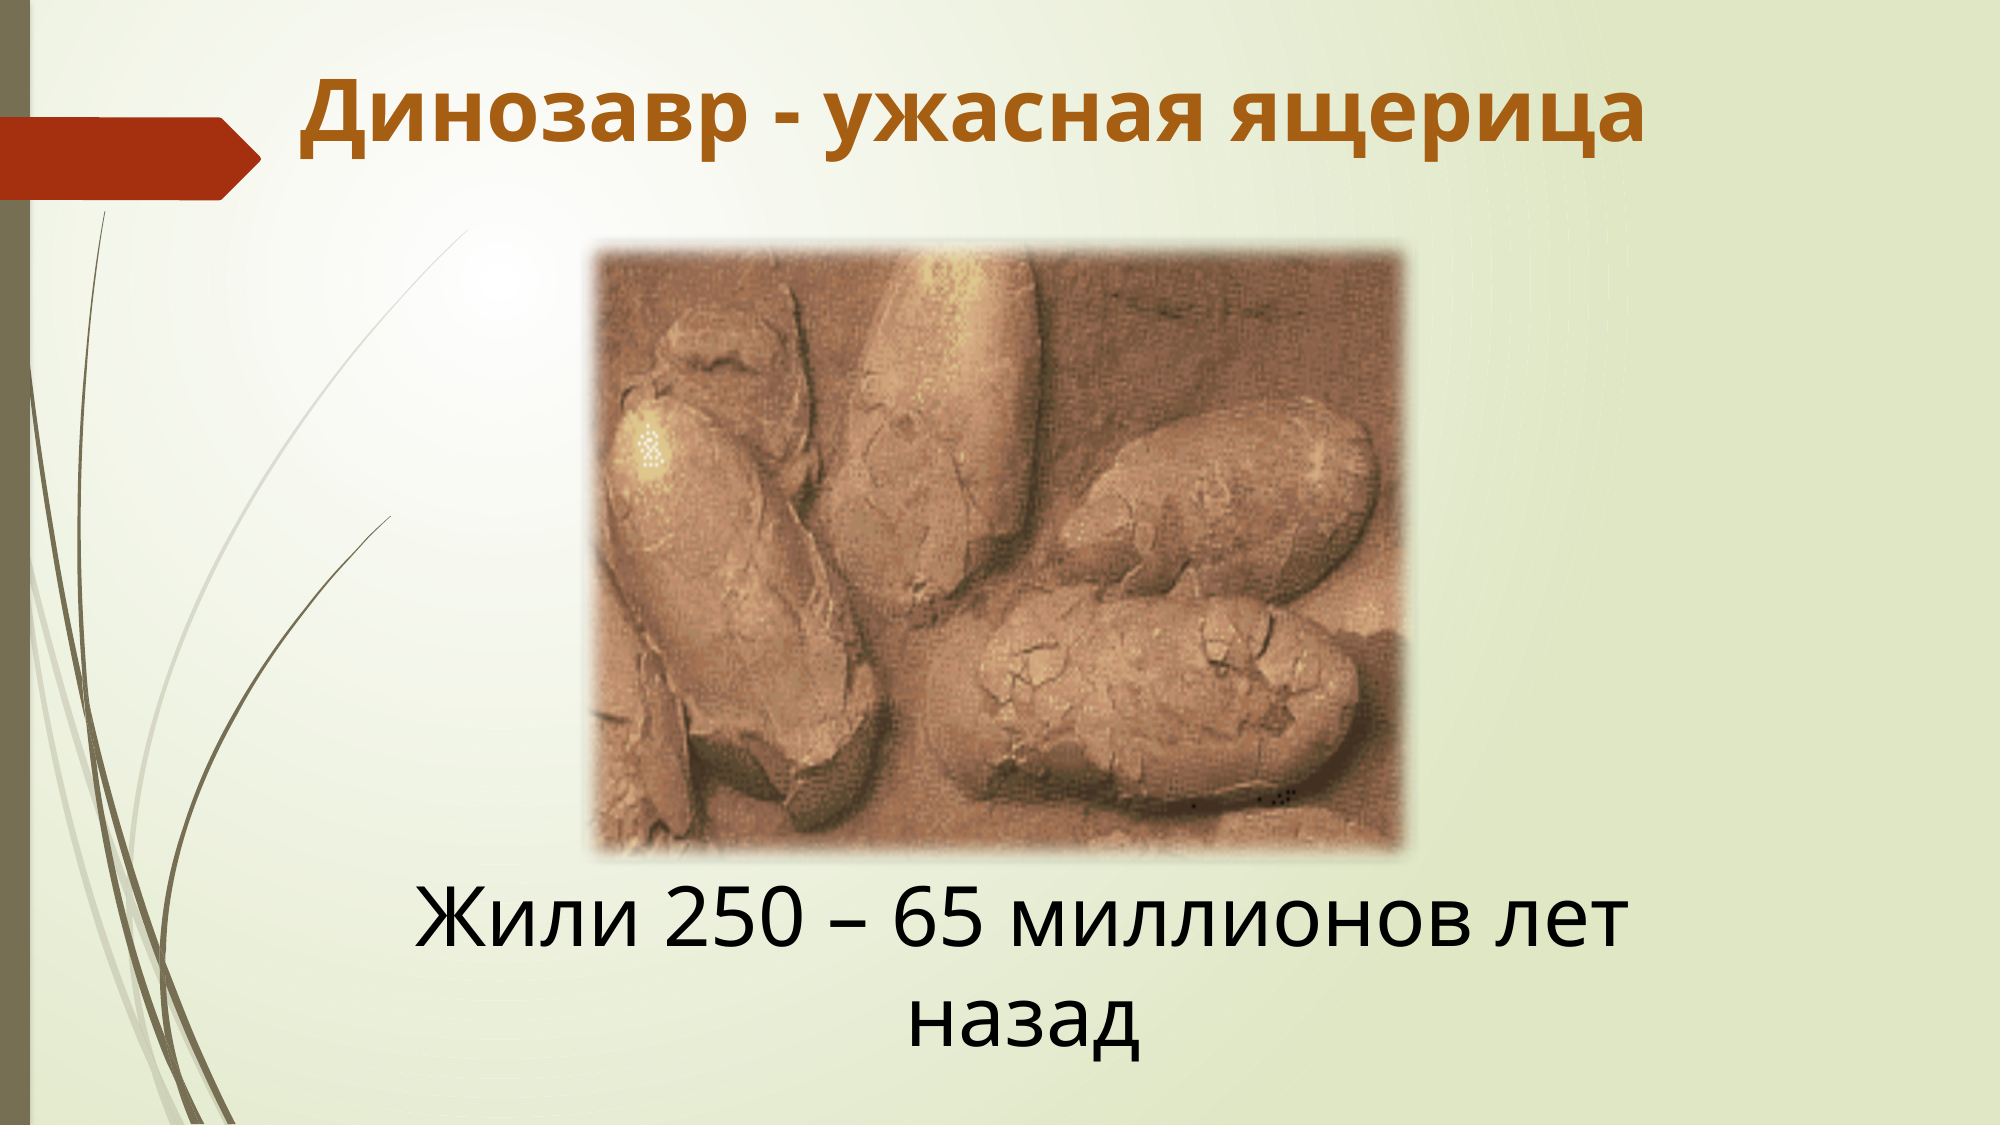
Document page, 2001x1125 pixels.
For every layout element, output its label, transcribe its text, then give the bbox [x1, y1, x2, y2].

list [577, 234, 1423, 868]
text_box Жили 250 – 65 миллионов лет назад [355, 855, 1692, 1071]
title Динозавр - ужасная ящерица [285, 46, 1750, 247]
